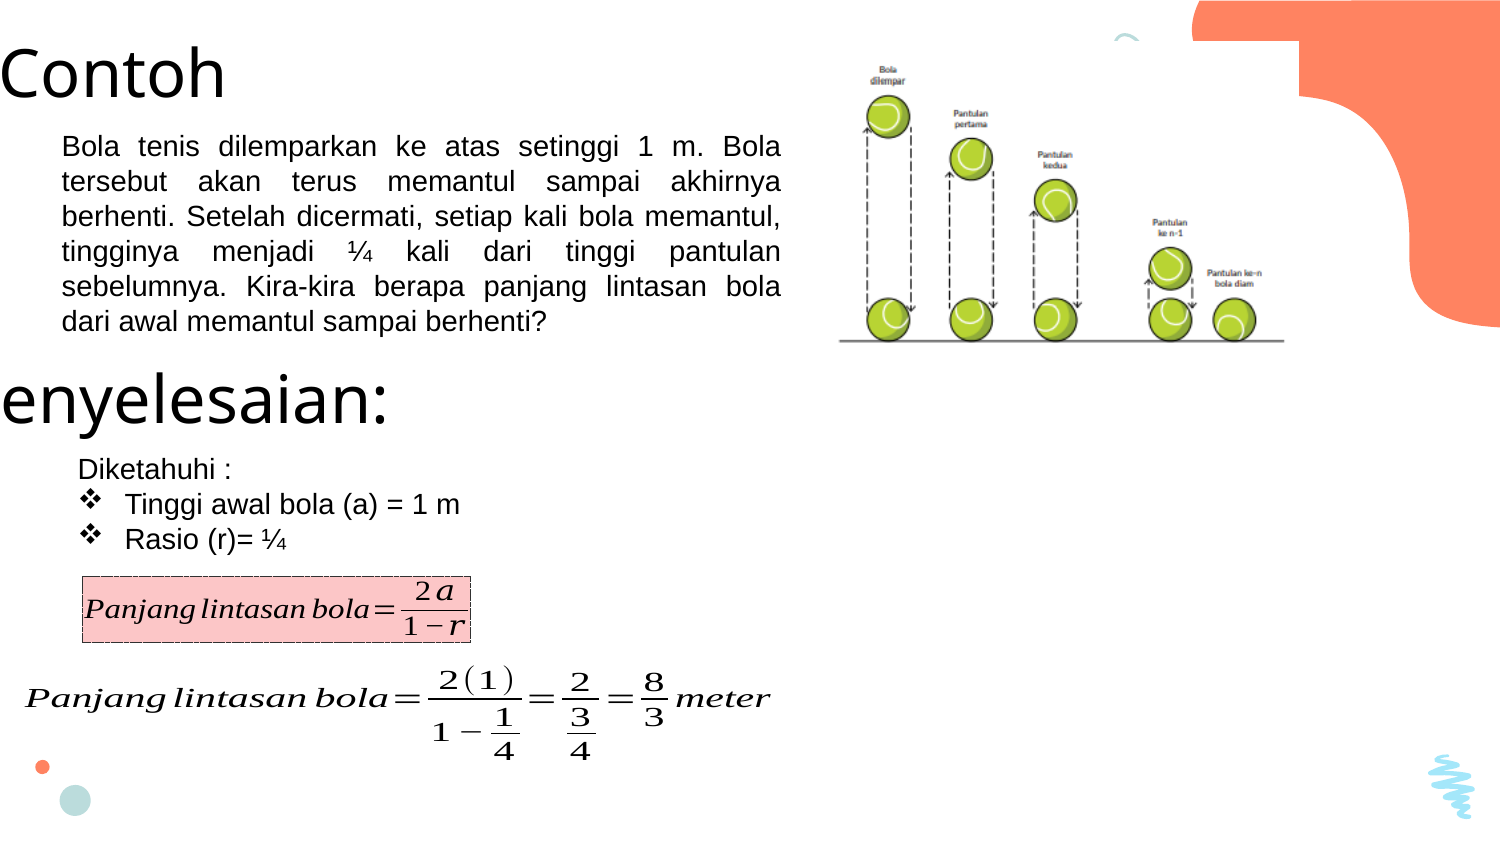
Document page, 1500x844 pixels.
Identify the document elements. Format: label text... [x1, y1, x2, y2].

text_box Contoh [0, 23, 261, 119]
text_box Penyelesaian: [0, 349, 405, 445]
text_box Diketahuhi : Tinggi awal bola (a) = 1 m Rasio (r)= ¼ [62, 442, 813, 598]
text_box Bola tenis dilemparkan ke atas setinggi 1 m. Bola tersebut akan terus memantul sampai akhirnya berhenti. Setelah dicermati, setiap kali bola memantul, tingginya menjadi ¼ kali dari tinggi pantulan sebelumnya. Kira-kira berapa panjang lintasan bola dari awal memantul sampai berhenti? [46, 119, 797, 345]
picture [828, 40, 1299, 368]
